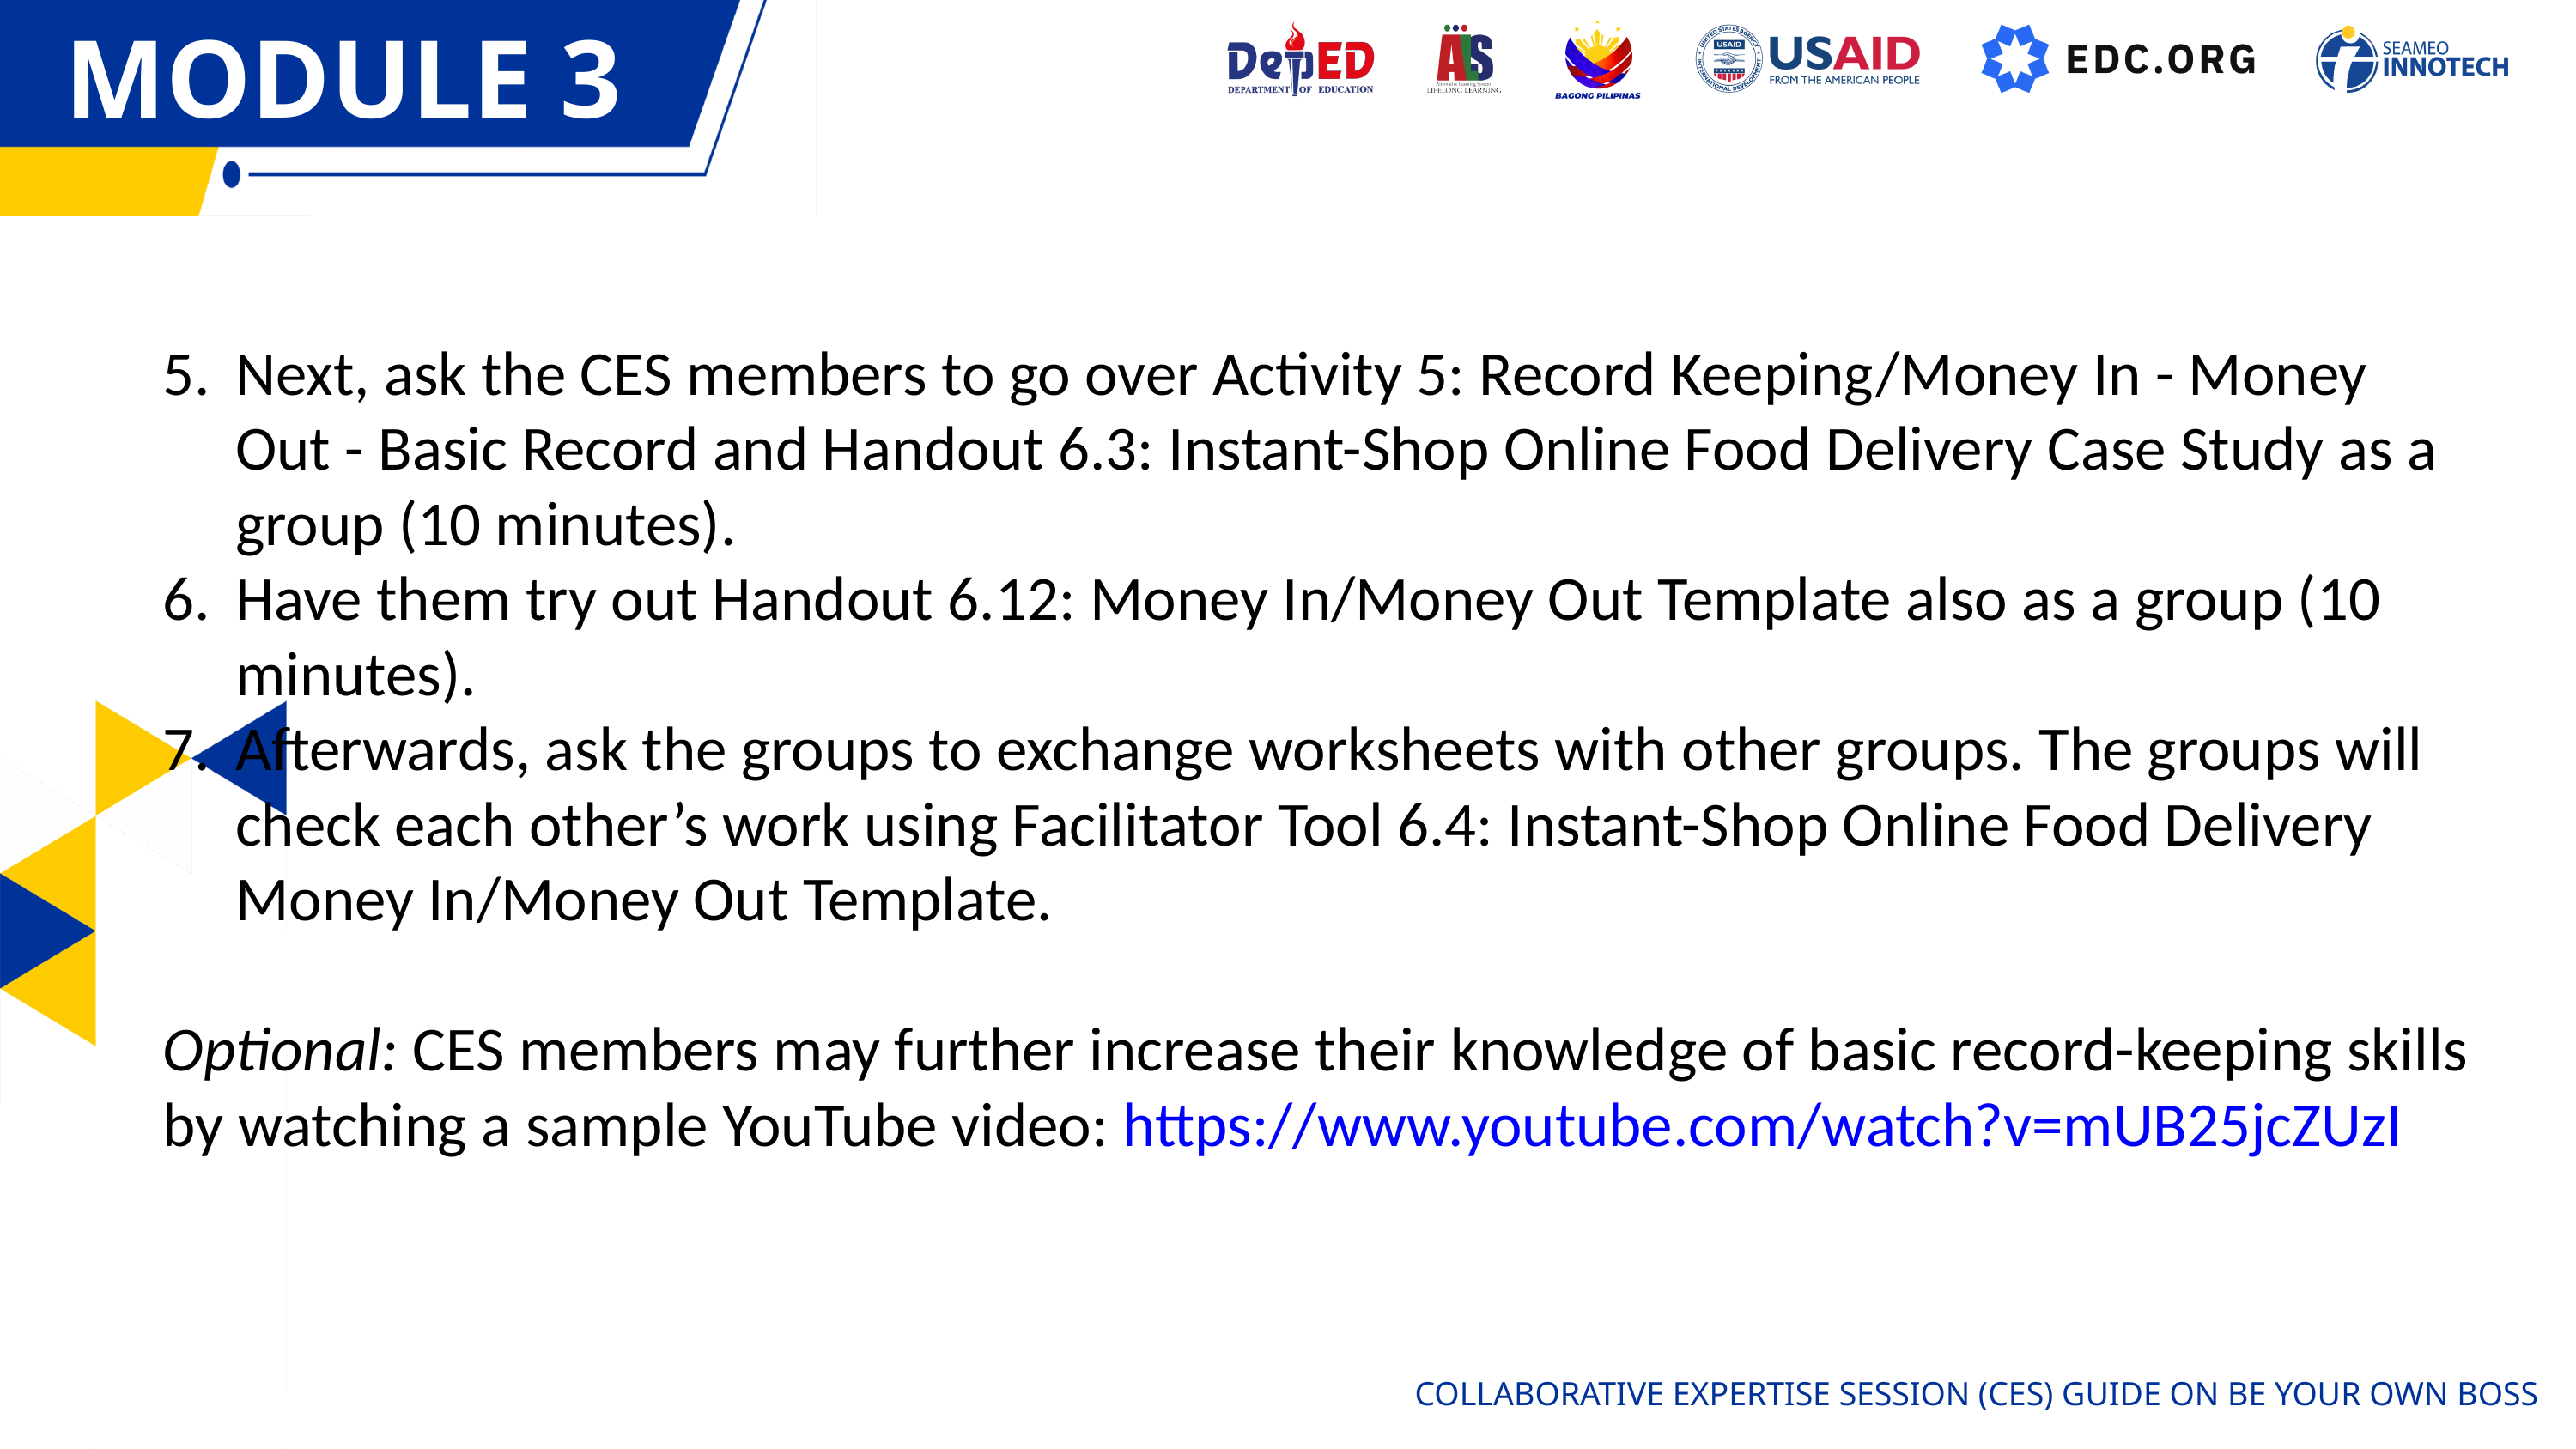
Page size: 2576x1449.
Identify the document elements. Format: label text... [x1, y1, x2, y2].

text_box COLLABORATIVE EXPERTISE SESSION (CES) GUIDE ON BE YOUR OWN BOSS [1101, 1396, 2539, 1413]
text_box [1197, 21, 2539, 99]
text_box [0, 700, 287, 1449]
text_box OVERVIEW [0, 112, 1007, 226]
text_box Next, ask the CES members to go over Activity 5: Record Keeping/Money In - Money Out - Basic Record and Handout 6.3: Instant-Shop Online Food Delivery Case Study as a group (10 minutes). Have them try out Handout 6.12: Money In/Money Out Template also as a group (10 minutes). Afterwards, ask the groups to exchange worksheets with other groups. The groups will check each other’s work using Facilitator Tool 6.4: Instant-Shop Online Food Delivery Money In/Money Out Template. Optional: CES members may further increase their knowledge of basic record-keeping skills by watching a sample YouTube video: https://www.youtube.com/watch?v=mUB25jcZUzI [149, 325, 2485, 1166]
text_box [0, 0, 956, 216]
